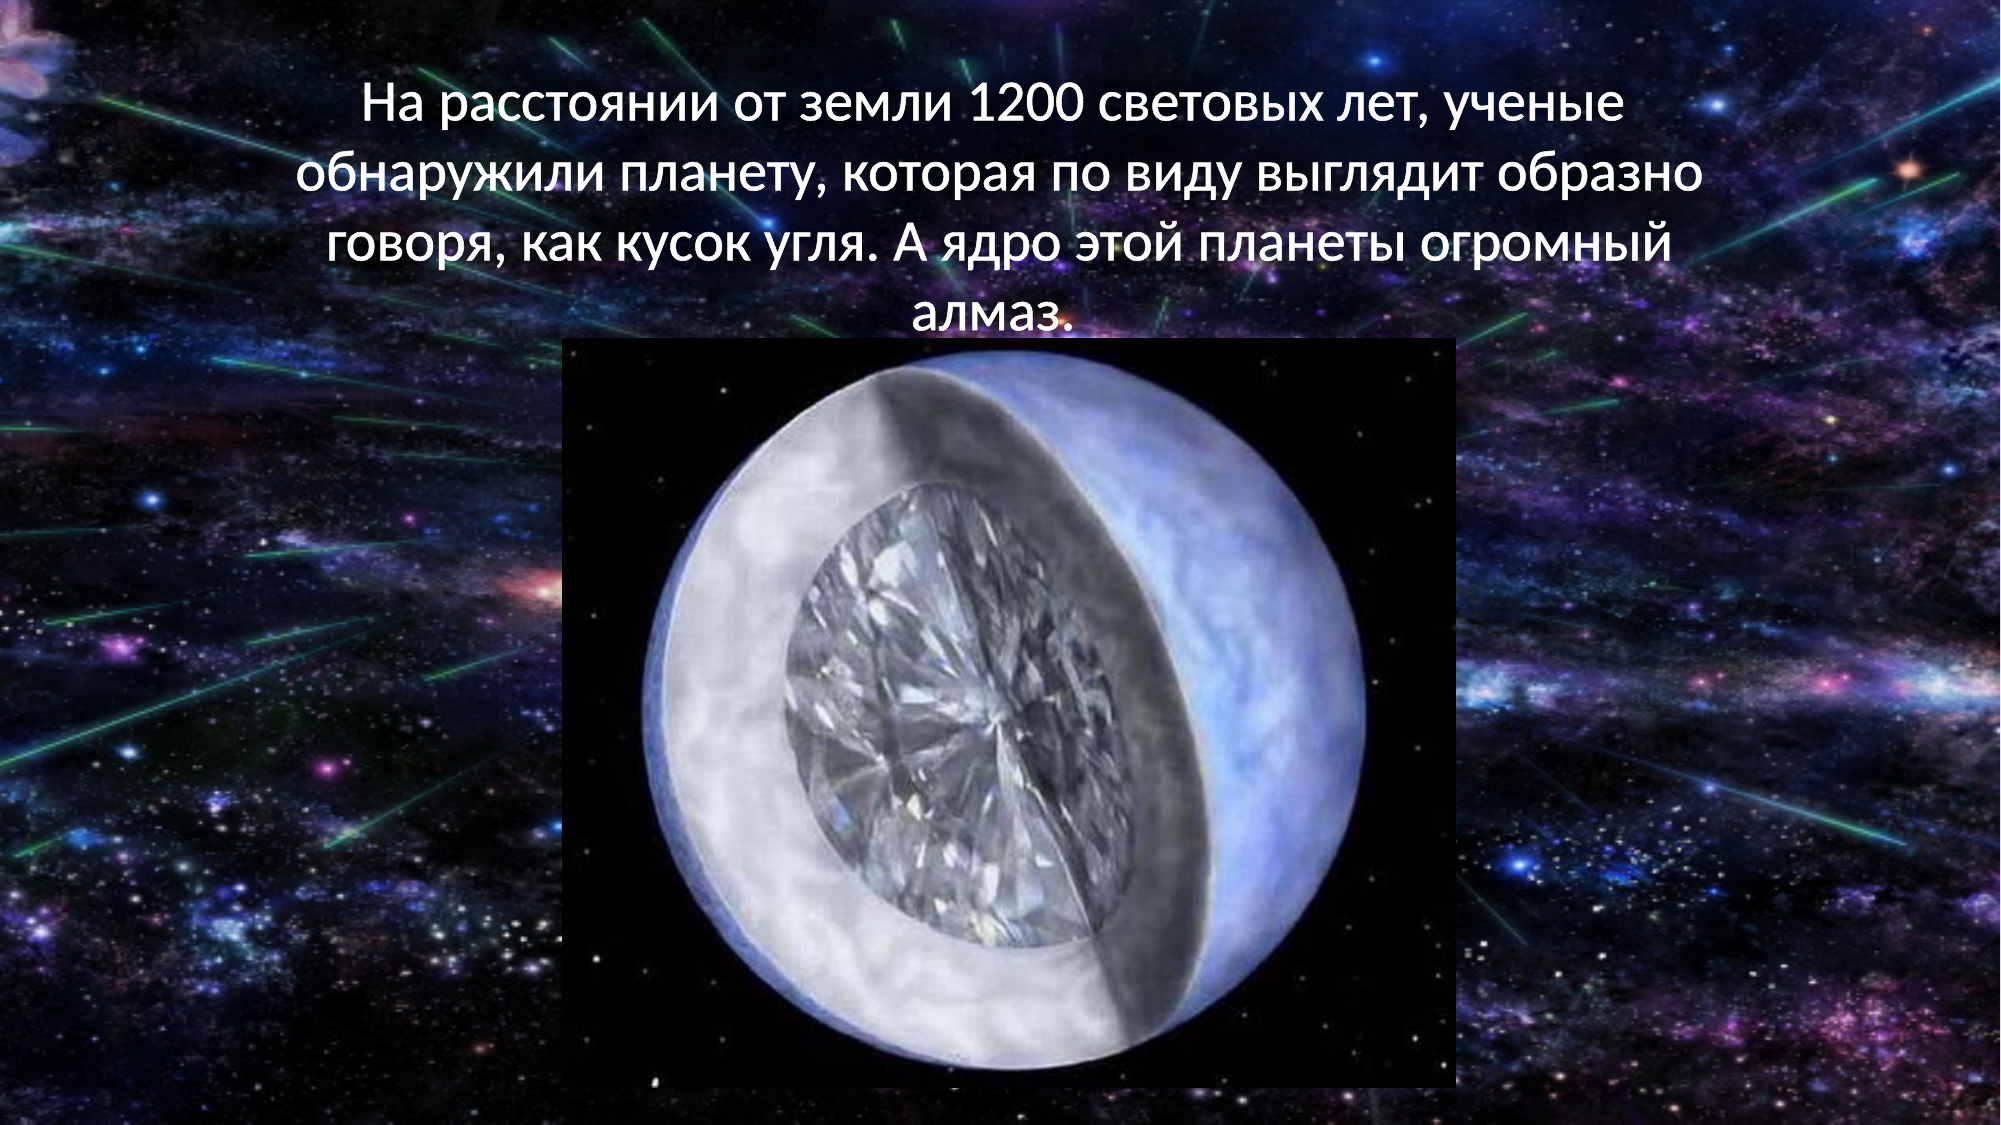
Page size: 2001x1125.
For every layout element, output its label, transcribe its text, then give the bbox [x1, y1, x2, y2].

text_box На расстоянии от земли 1200 световых лет, ученые обнаружили планету, которая по виду выглядит образно говоря, как кусок угля. А ядро этой планеты огромный алмаз. [249, 54, 1750, 350]
picture [0, 0, 2001, 1125]
